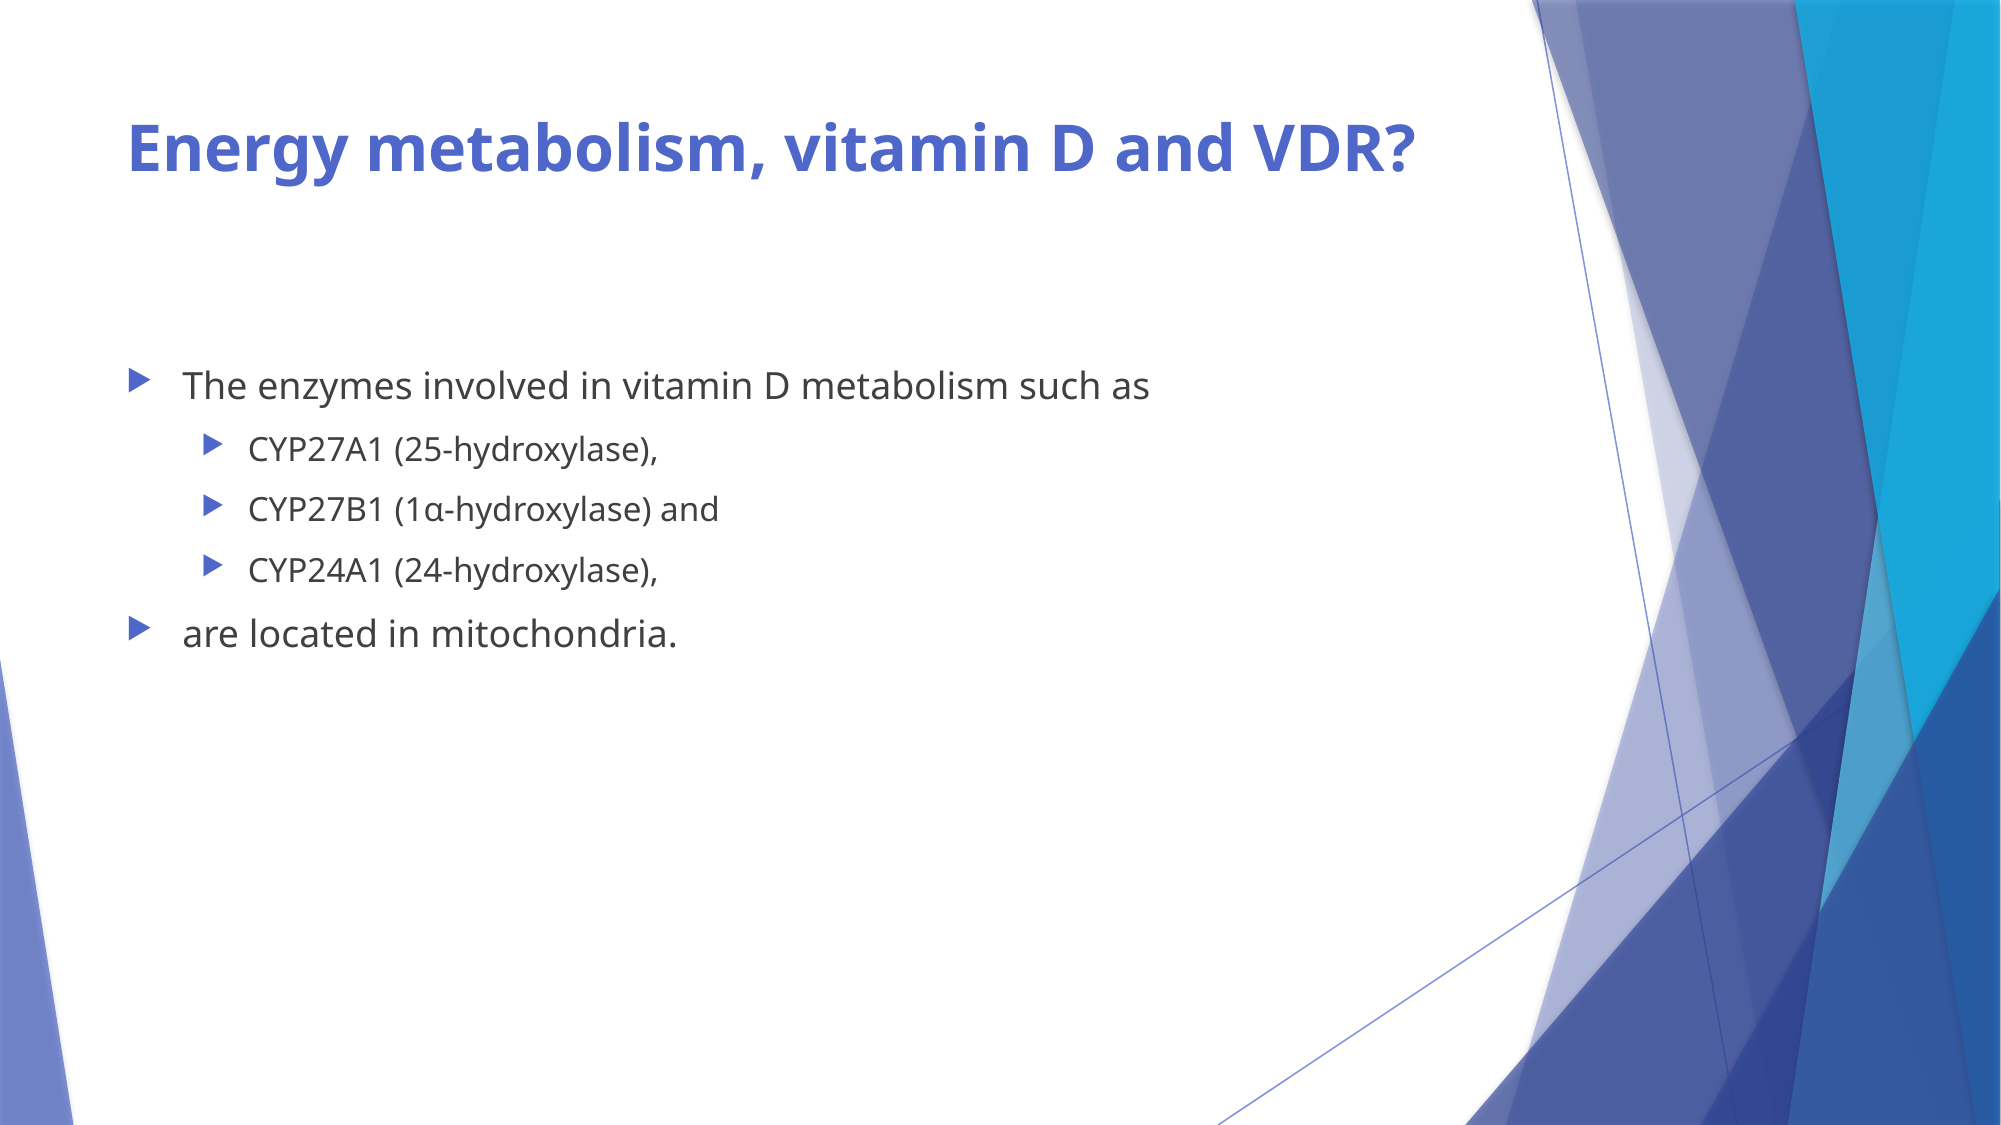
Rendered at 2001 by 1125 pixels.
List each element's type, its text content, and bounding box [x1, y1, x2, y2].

list The enzymes involved in vitamin D metabolism such as CYP27A1 (25-hydroxylase), CYP27B1 (1α-hydroxylase) and CYP24A1 (24-hydroxylase), are located in mitochondria. [111, 354, 1597, 776]
title Energy metabolism, vitamin D and VDR? [111, 99, 1522, 251]
